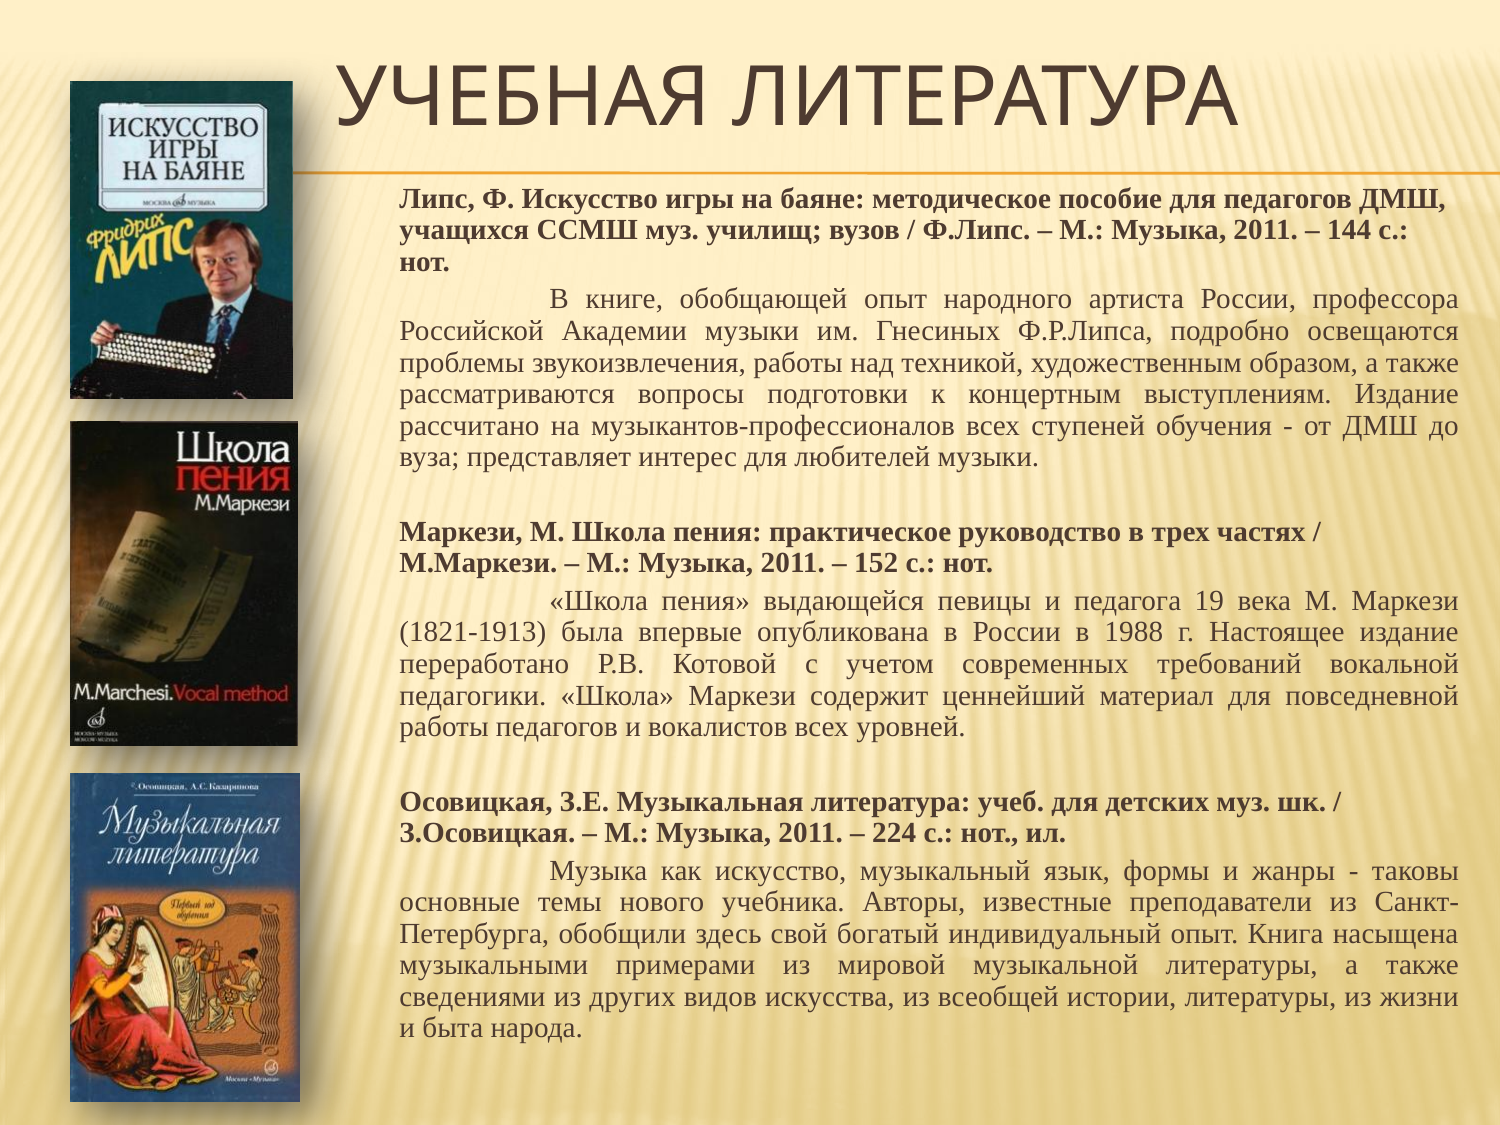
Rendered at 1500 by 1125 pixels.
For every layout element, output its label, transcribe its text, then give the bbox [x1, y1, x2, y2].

picture [70, 773, 301, 1102]
title Учебная литература [75, 23, 1500, 161]
picture [70, 421, 298, 747]
list Липс, Ф. Искусство игры на баяне: методическое пособие для педагогов ДМШ, учащихся ССМШ муз. училищ; вузов / Ф.Липс. – М.: Музыка, 2011. – 144 с.: нот. В книге, обобщающей опыт народного артиста России, профессора Российской Академии музыки им. Гнесиных Ф.Р.Липса, подробно освещаются проблемы звукоизвлечения, работы над техникой, художественным образом, а также рассматриваются вопросы подготовки к концертным выступлениям. Издание рассчитано на музыкантов-профессионалов всех ступеней обучения - от ДМШ до вуза; представляет интерес для любителей музыки. Маркези, М. Школа пения: практическое руководство в трех частях / М.Маркези. – М.: Музыка, 2011. – 152 с.: нот. «Школа пения» выдающейся певицы и педагога 19 века М. Маркези (1821-1913) была впервые опубликована в России в 1988 г. Настоящее издание переработано Р.В. Котовой с учетом современных требований вокальной педагогики. «Школа» Маркези содержит ценнейший материал для повседневной работы педагогов и вокалистов всех уровней. Осовицкая, З.Е. Музыкальная литература: учеб. для детских муз. шк. / З.Осовицкая. – М.: Музыка, 2011. – 224 с.: нот., ил. Музыка как искусство, музыкальный язык, формы и жанры - таковы основные темы нового учебника. Авторы, известные преподаватели из Санкт-Петербурга, обобщили здесь свой богатый индивидуальный опыт. Книга насыщена музыкальными примерами из мировой музыкальной литературы, а также сведениями из других видов искусства, из всеобщей истории, литературы, из жизни и быта народа. [339, 175, 1476, 1125]
picture [70, 81, 293, 400]
